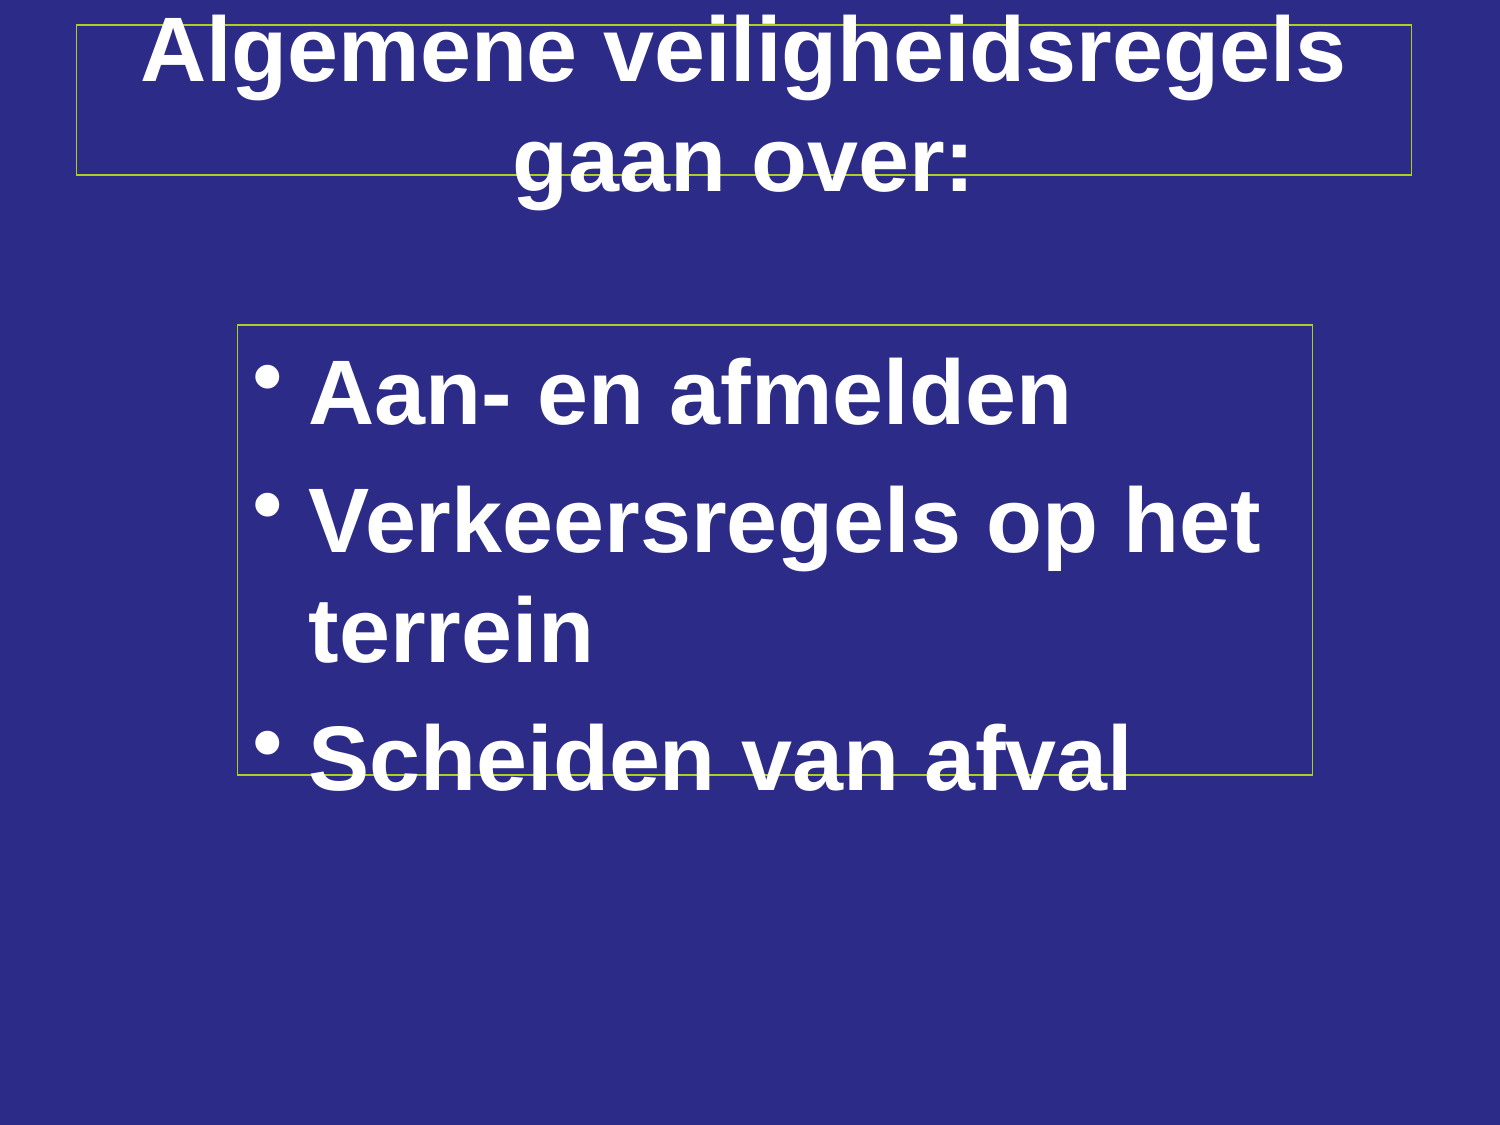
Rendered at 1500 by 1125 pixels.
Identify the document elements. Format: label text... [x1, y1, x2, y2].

list Aan- en afmelden Verkeersregels op het terrein Scheiden van afval [237, 324, 1313, 776]
title Algemene veiligheidsregels gaan over: [76, 24, 1412, 176]
